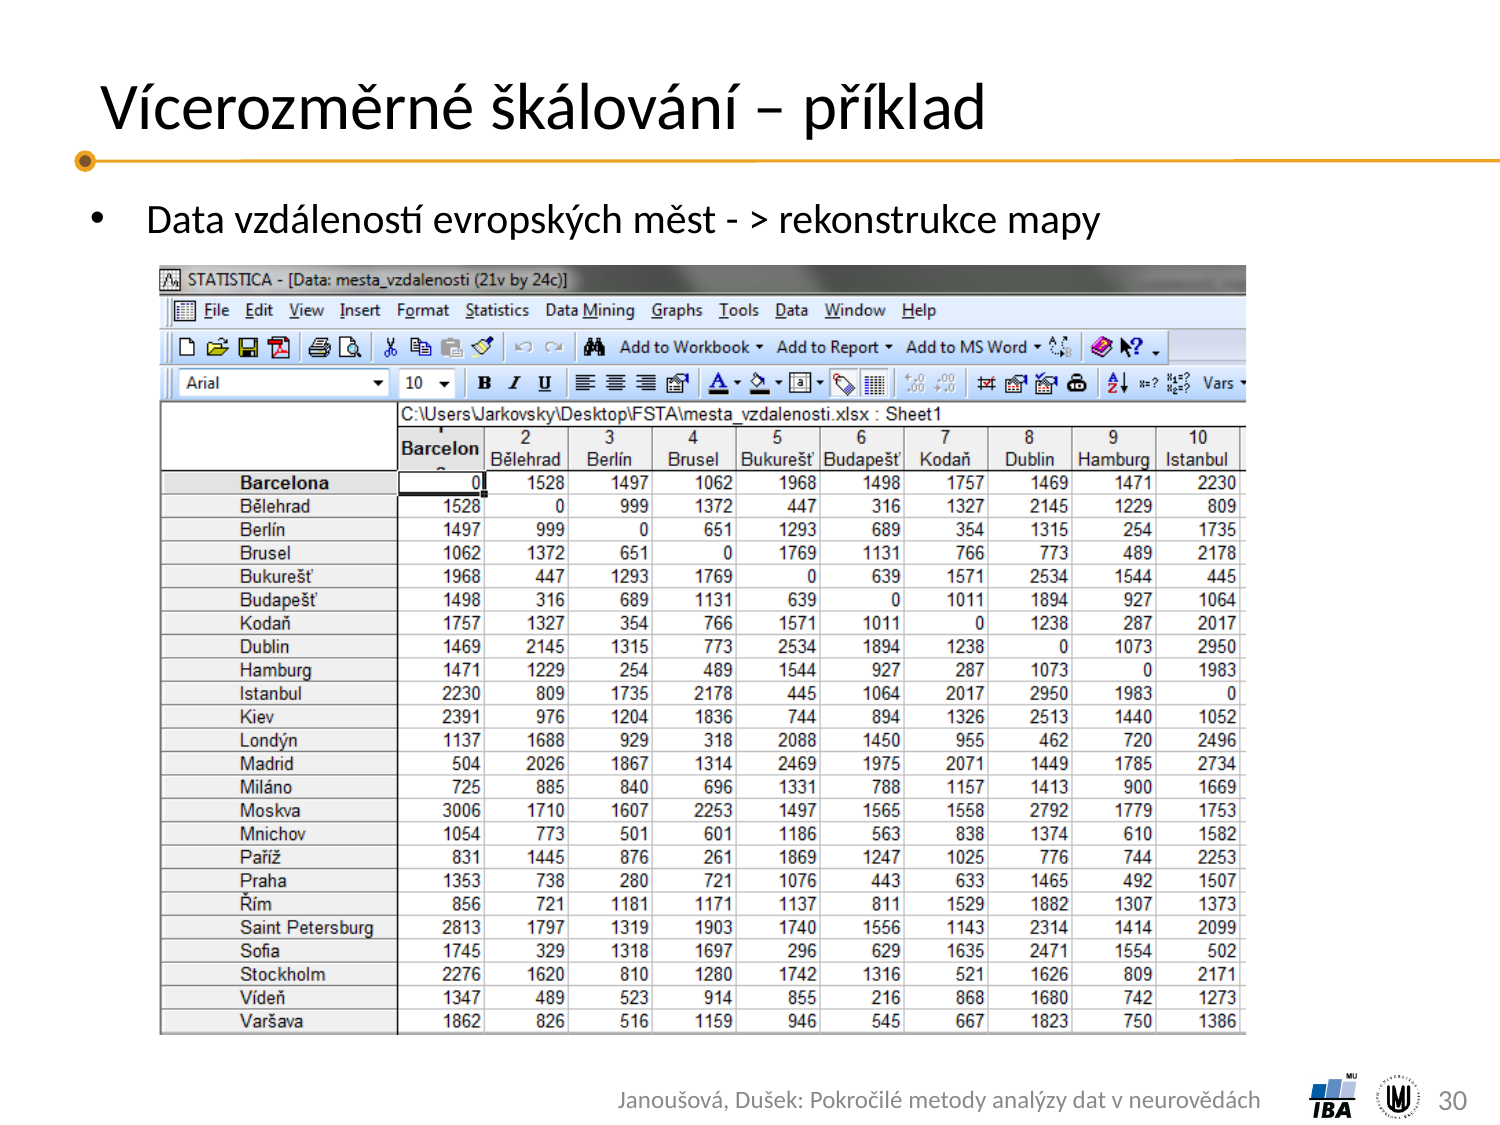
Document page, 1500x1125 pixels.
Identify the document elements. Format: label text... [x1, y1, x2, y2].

title Vícerozměrné škálování – příklad [85, 45, 1425, 161]
picture [159, 265, 1247, 1036]
slide_number 30 [1132, 1072, 1483, 1125]
list Data vzdáleností evropských měst - > rekonstrukce mapy [75, 184, 1425, 982]
